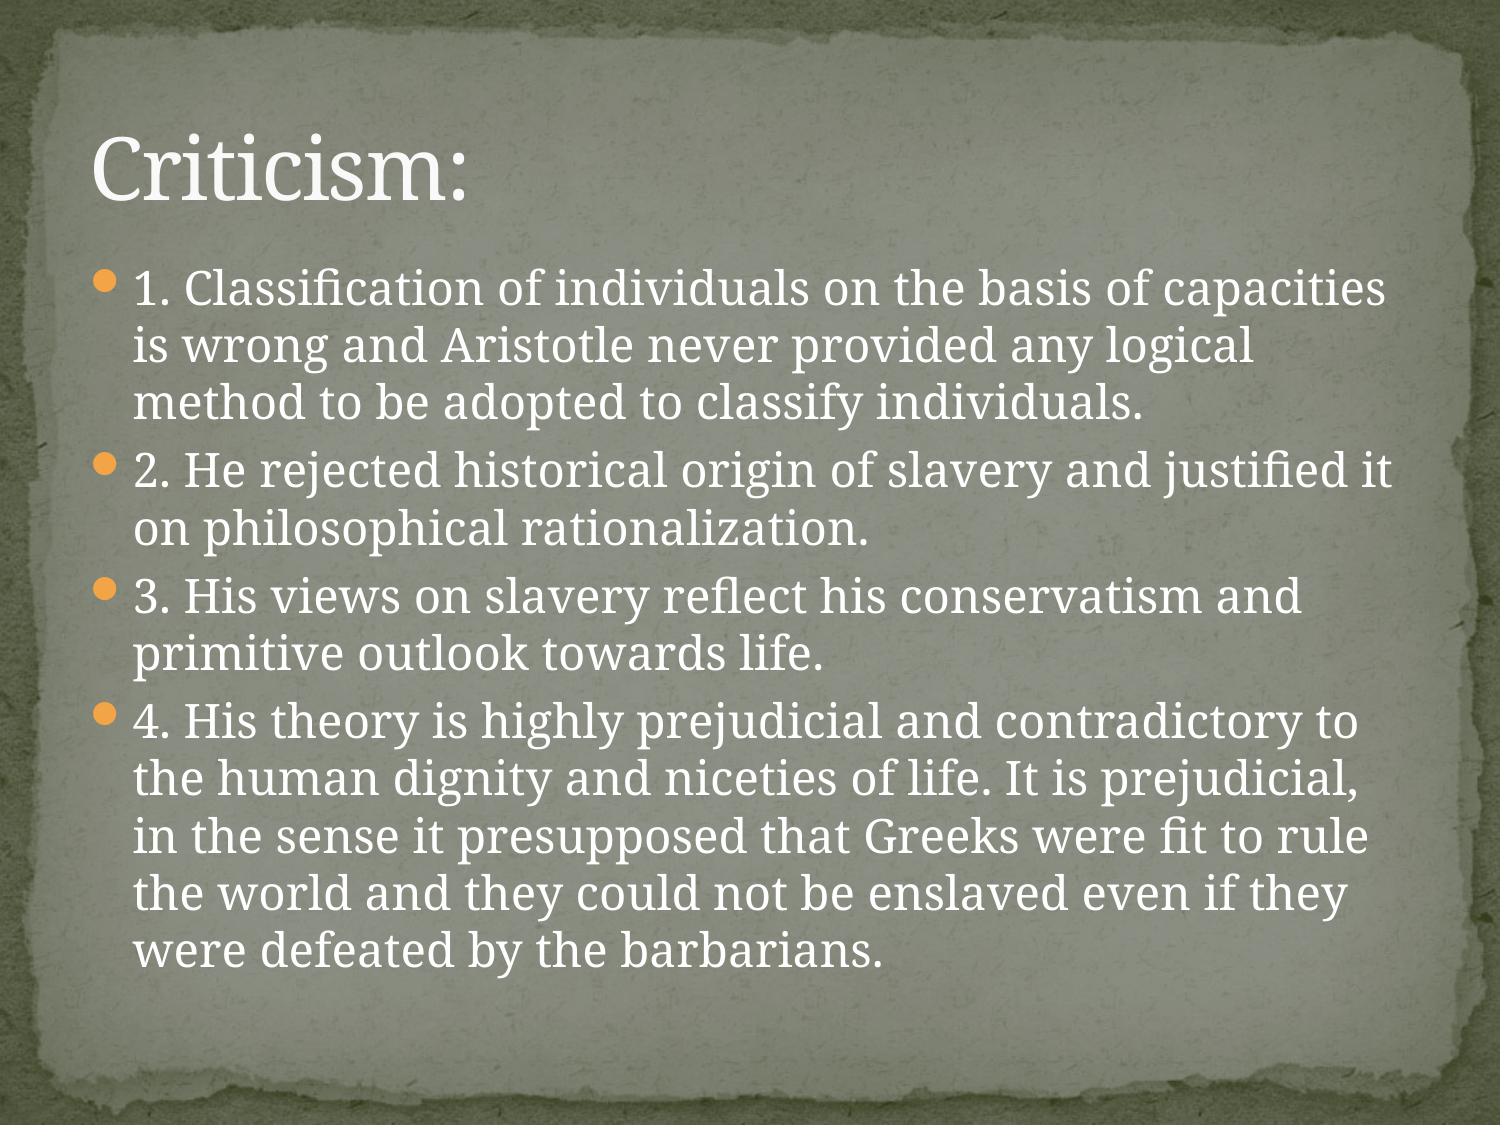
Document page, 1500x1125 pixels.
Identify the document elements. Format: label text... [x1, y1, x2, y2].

list 1. Classification of individuals on the basis of capacities is wrong and Aristotle never provided any logical method to be adopted to classify individuals. 2. He rejected historical origin of slavery and justified it on philosophical rationalization. 3. His views on slavery reflect his conservatism and primitive outlook towards life. 4. His theory is highly prejudicial and contradictory to the human dignity and niceties of life. It is prejudicial, in the sense it presupposed that Greeks were fit to rule the world and they could not be enslaved even if they were defeated by the barbarians. [75, 249, 1425, 1000]
title Criticism: [74, 24, 1425, 225]
